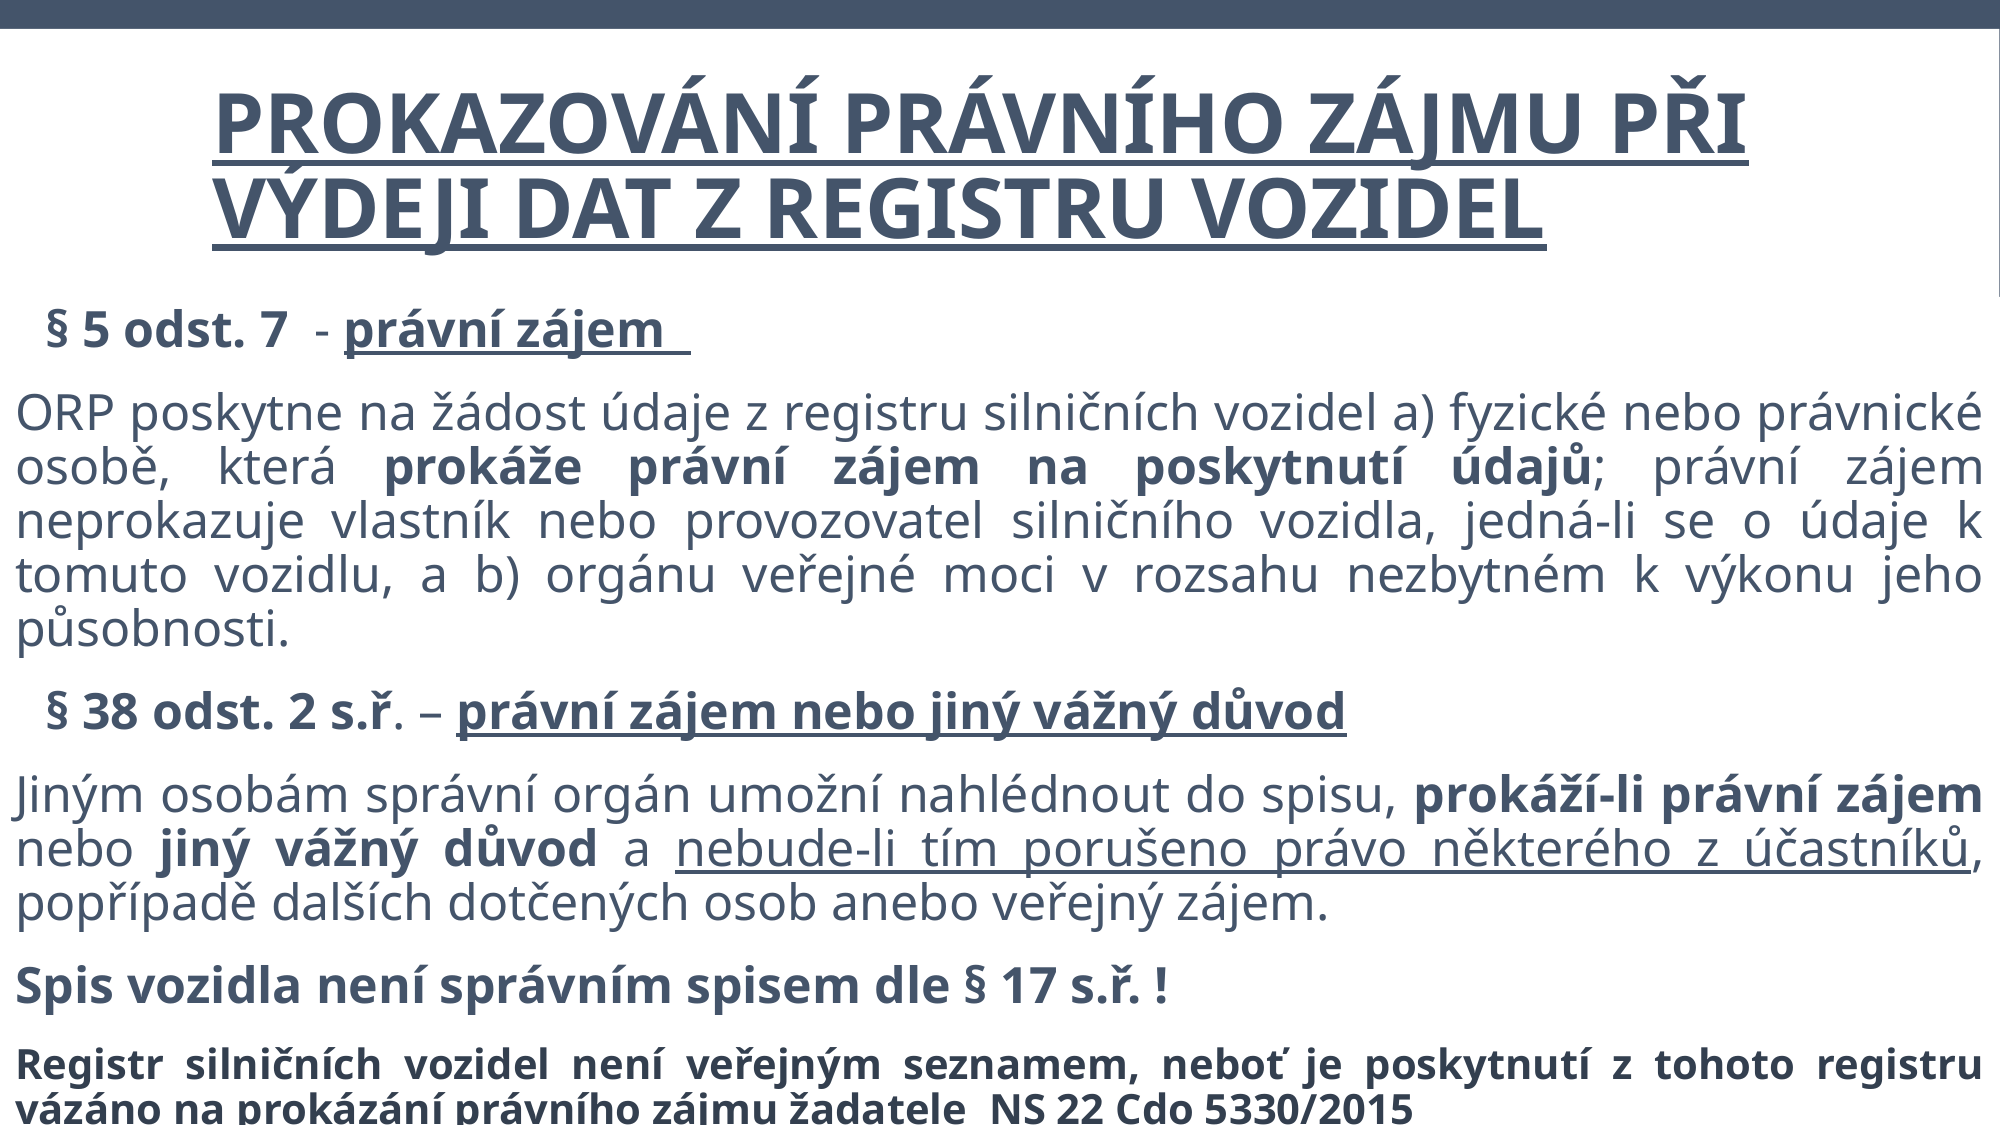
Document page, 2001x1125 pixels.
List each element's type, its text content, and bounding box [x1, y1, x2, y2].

list § 5 odst. 7 - právní zájem ORP poskytne na žádost údaje z registru silničních vozidel a) fyzické nebo právnické osobě, která prokáže právní zájem na poskytnutí údajů; právní zájem neprokazuje vlastník nebo provozovatel silničního vozidla, jedná-li se o údaje k tomuto vozidlu, a b) orgánu veřejné moci v rozsahu nezbytném k výkonu jeho působnosti. § 38 odst. 2 s.ř. – právní zájem nebo jiný vážný důvod Jiným osobám správní orgán umožní nahlédnout do spisu, prokáží-li právní zájem nebo jiný vážný důvod a nebude-li tím porušeno právo některého z účastníků, popřípadě dalších dotčených osob anebo veřejný zájem. Spis vozidla není správním spisem dle § 17 s.ř. ! Registr silničních vozidel není veřejným seznamem, neboť je poskytnutí z tohoto registru vázáno na prokázání právního zájmu žadatele NS 22 Cdo 5330/2015 [0, 296, 2000, 1125]
title Prokazování právního zájmu při výdeji dat z registru vozidel [197, 46, 1803, 295]
